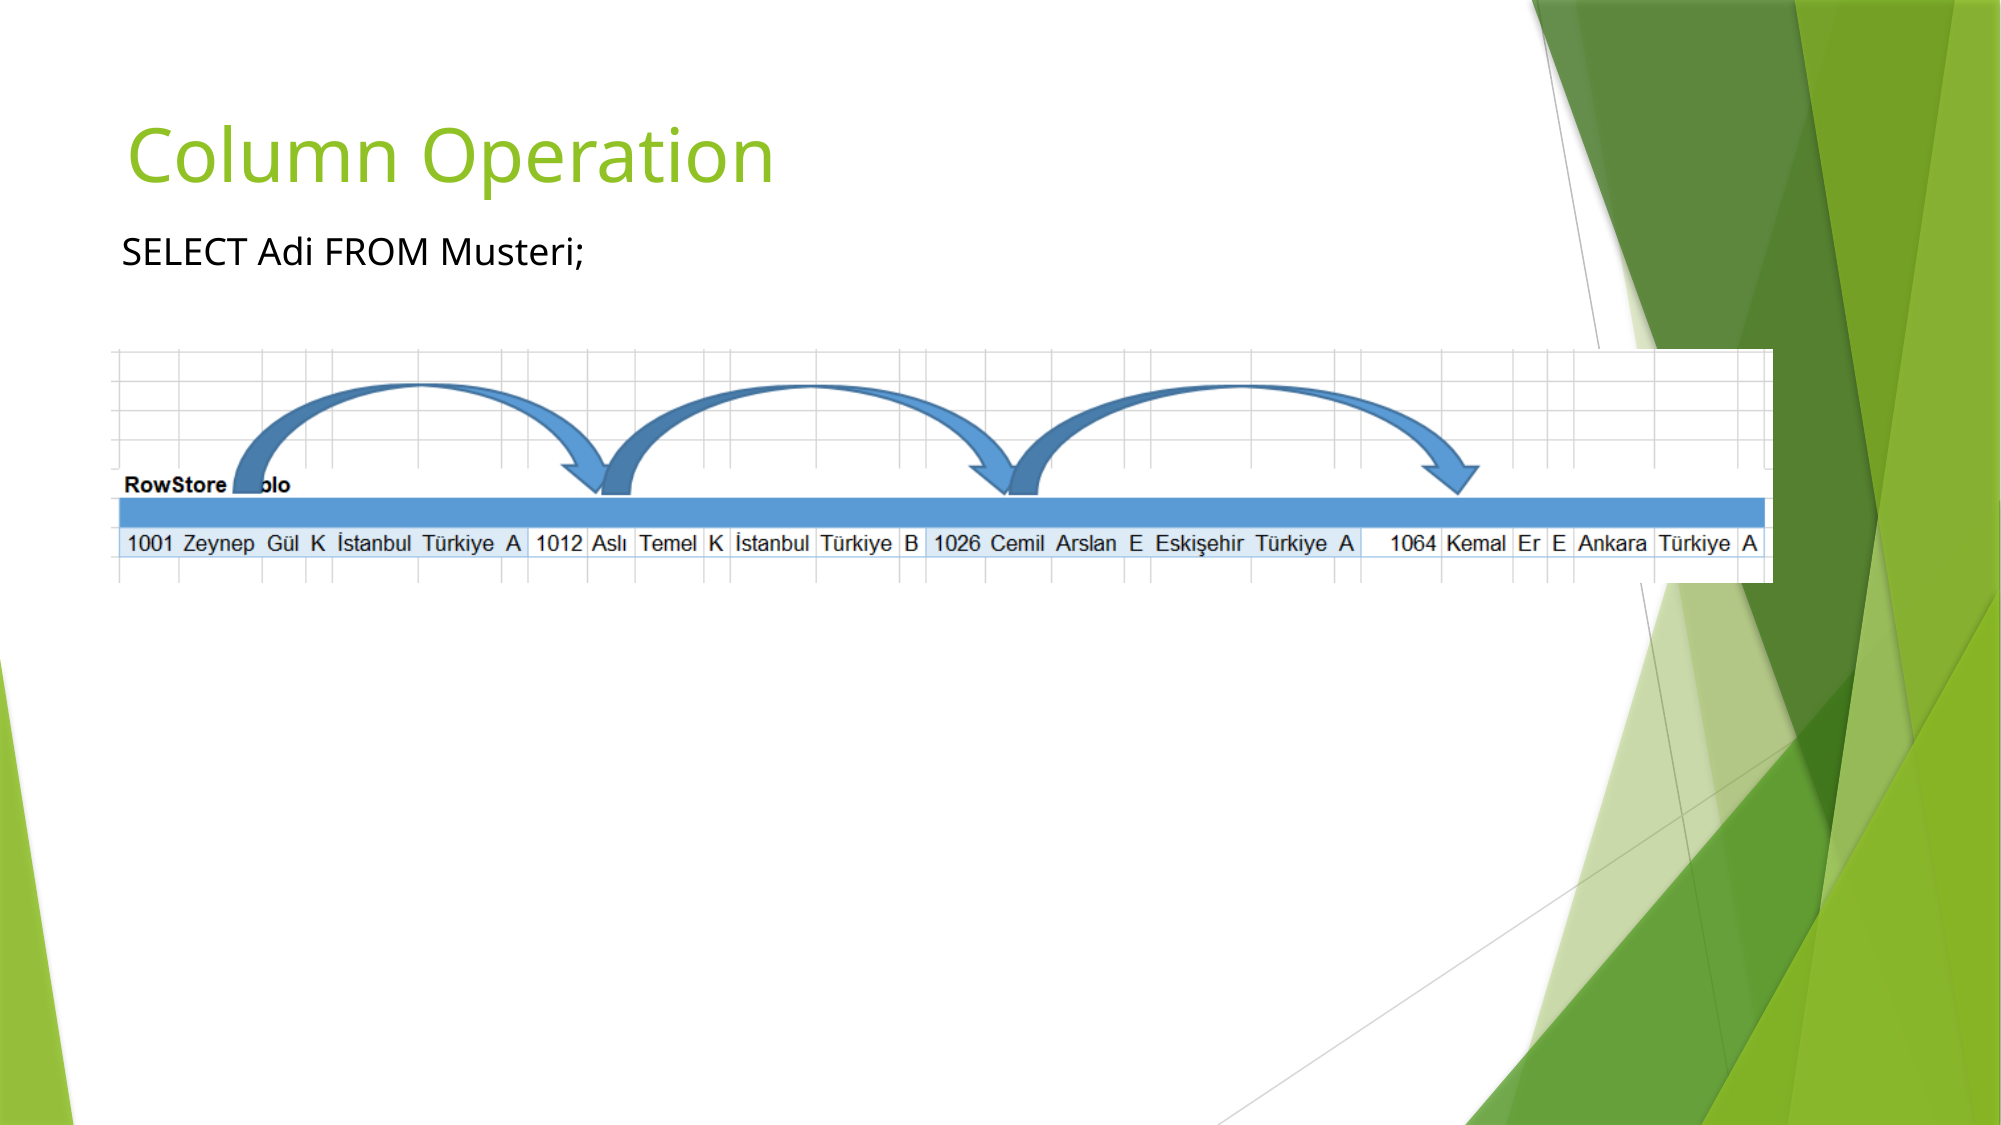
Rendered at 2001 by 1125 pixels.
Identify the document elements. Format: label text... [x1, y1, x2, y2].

text_box SELECT Adi FROM Musteri; [106, 220, 600, 280]
picture [110, 349, 1774, 584]
title Column Operation [111, 99, 1522, 317]
